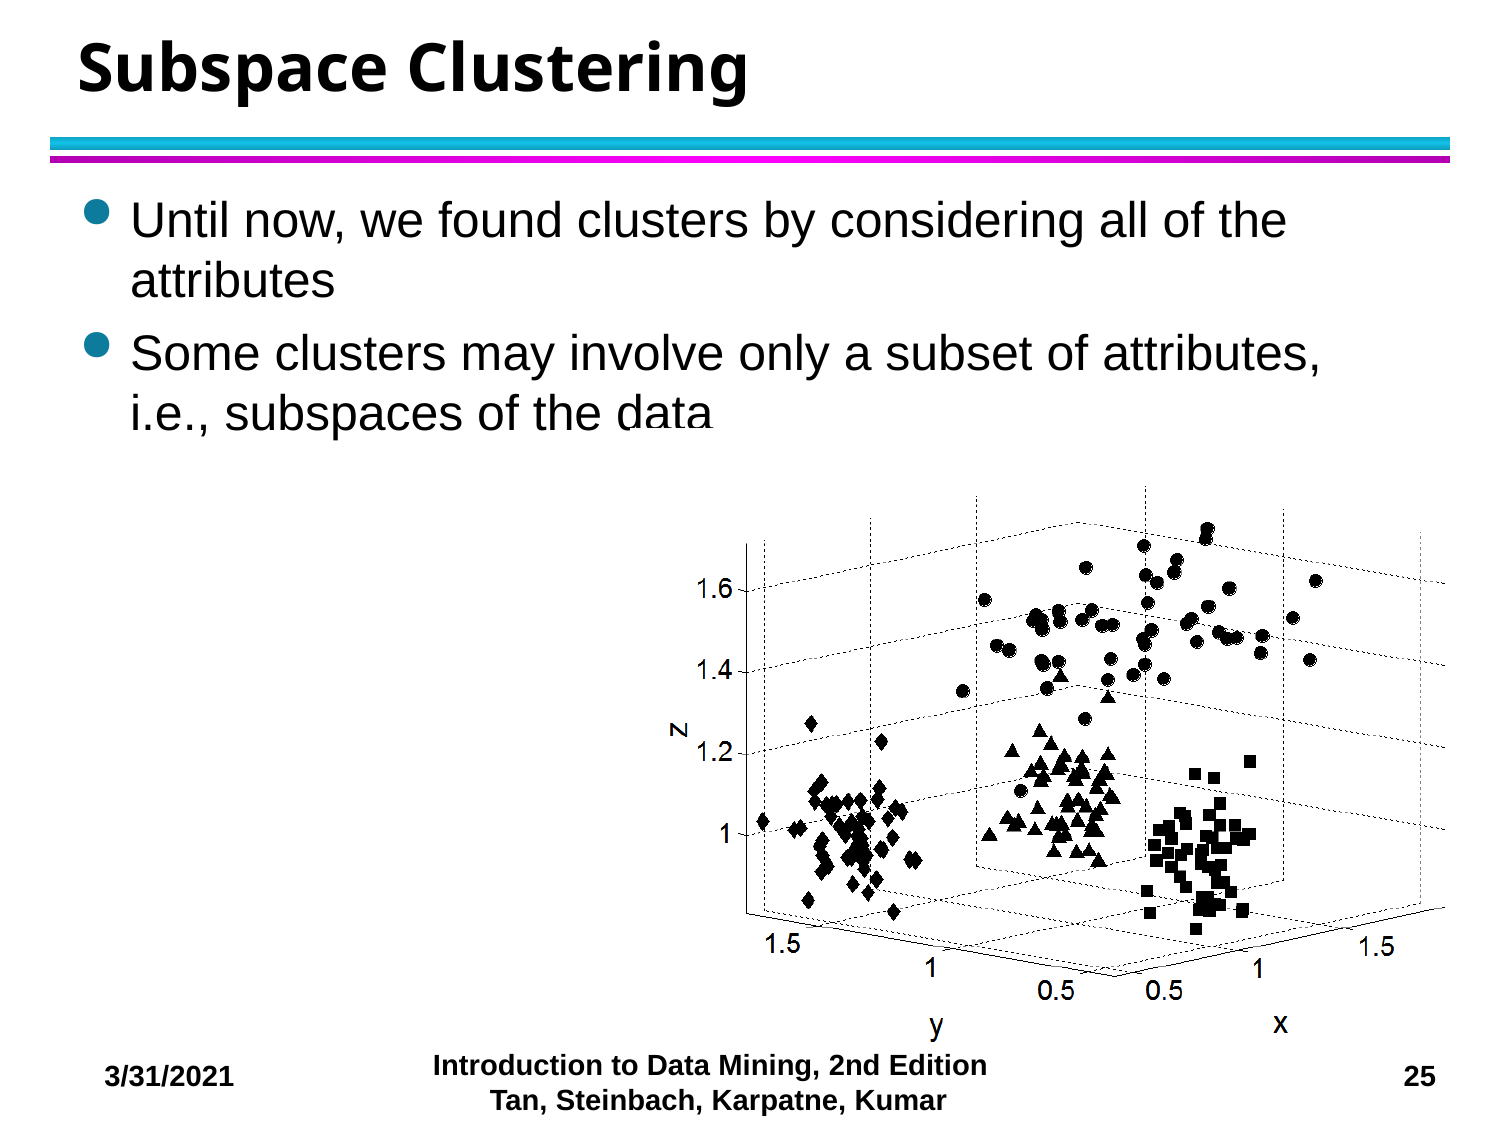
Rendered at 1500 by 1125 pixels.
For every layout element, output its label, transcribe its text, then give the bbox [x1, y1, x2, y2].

title Subspace Clustering [62, 24, 1421, 113]
picture [629, 428, 1500, 1043]
list Until now, we found clusters by considering all of the attributes Some clusters may involve only a subset of attributes, i.e., subspaces of the data [67, 179, 1432, 1030]
